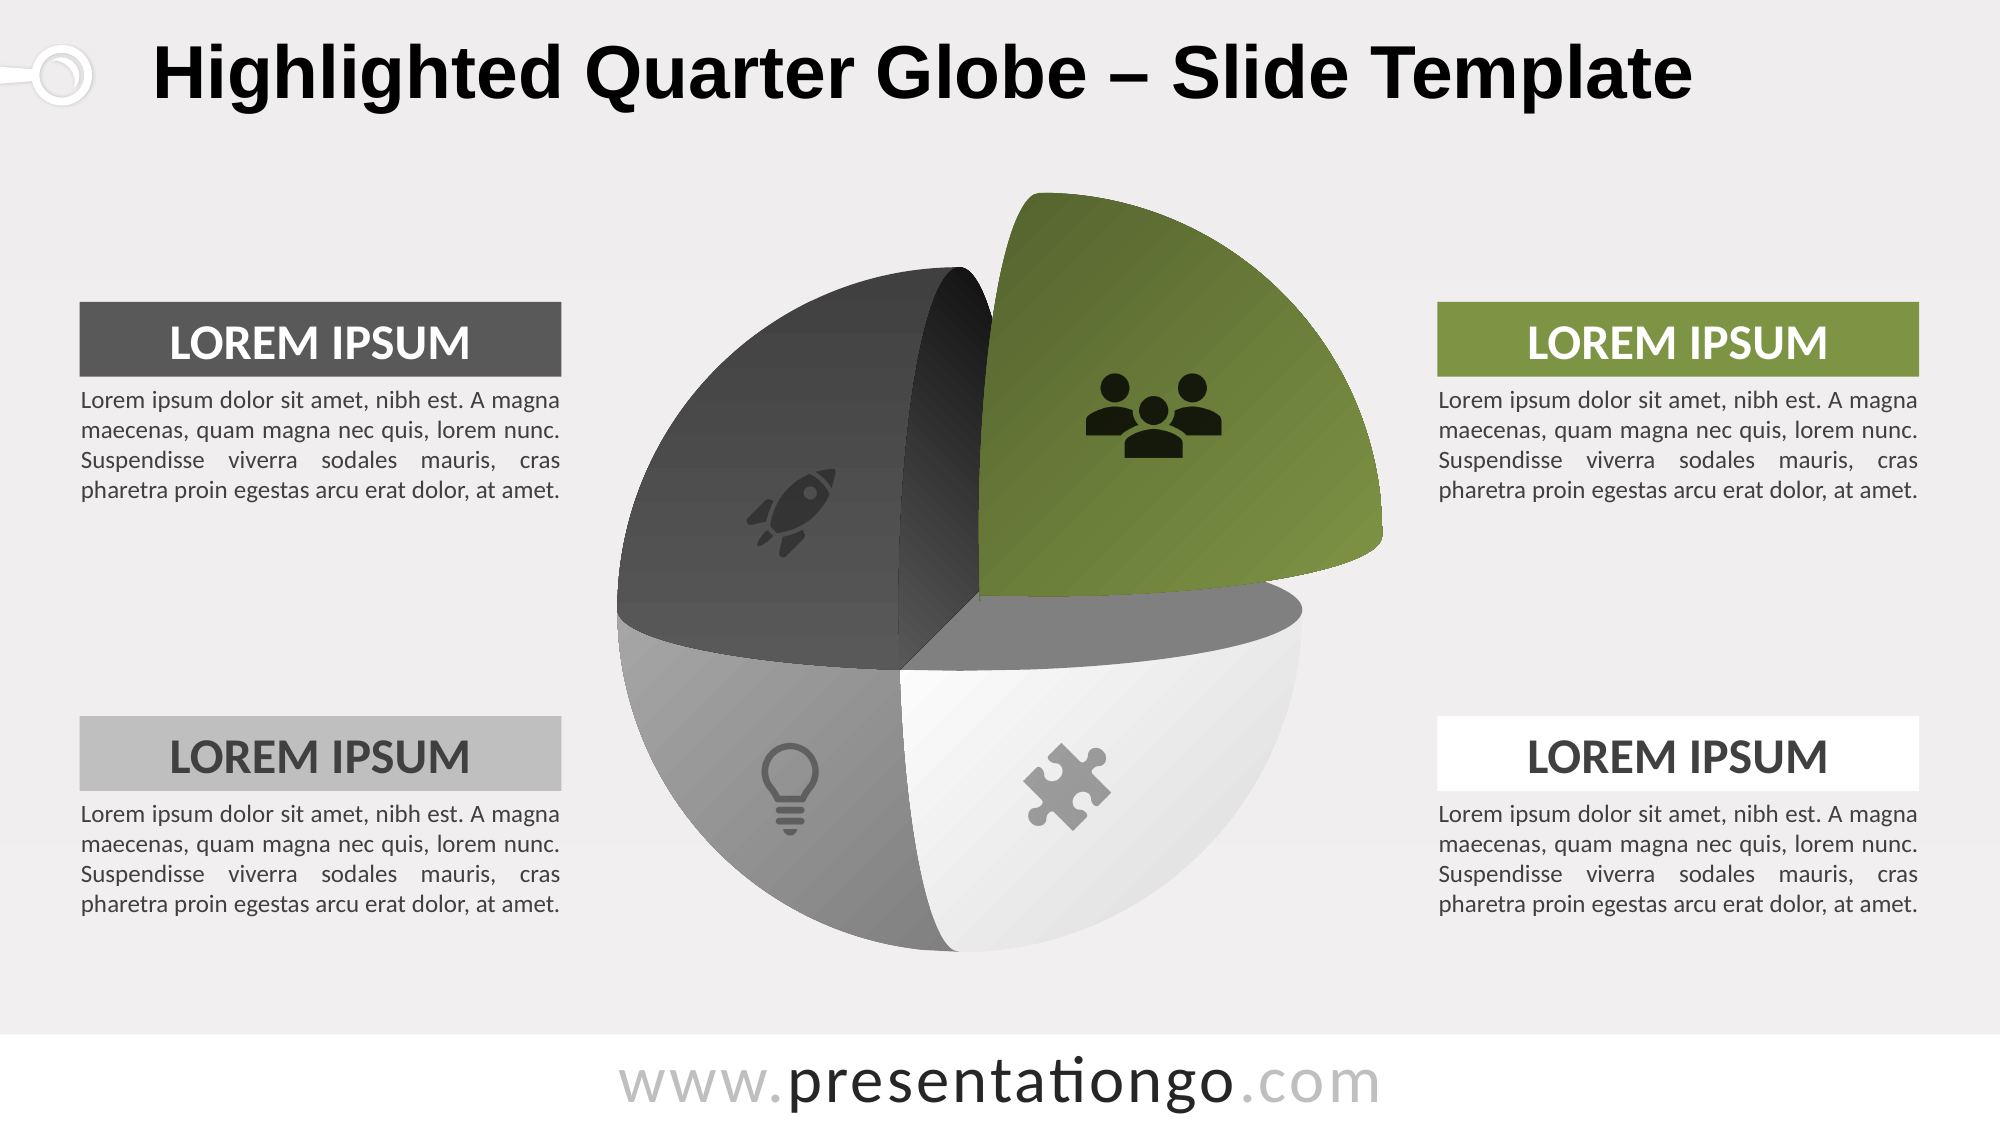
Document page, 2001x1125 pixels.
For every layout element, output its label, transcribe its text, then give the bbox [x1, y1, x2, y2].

title Highlighted Quarter Globe – Slide Template [137, 26, 2000, 148]
picture [1076, 338, 1231, 493]
picture [738, 460, 844, 566]
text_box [617, 192, 1383, 953]
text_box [79, 715, 562, 927]
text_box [79, 300, 562, 513]
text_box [1437, 300, 1920, 513]
picture [1014, 736, 1120, 842]
picture [737, 736, 843, 842]
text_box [1437, 715, 1920, 927]
